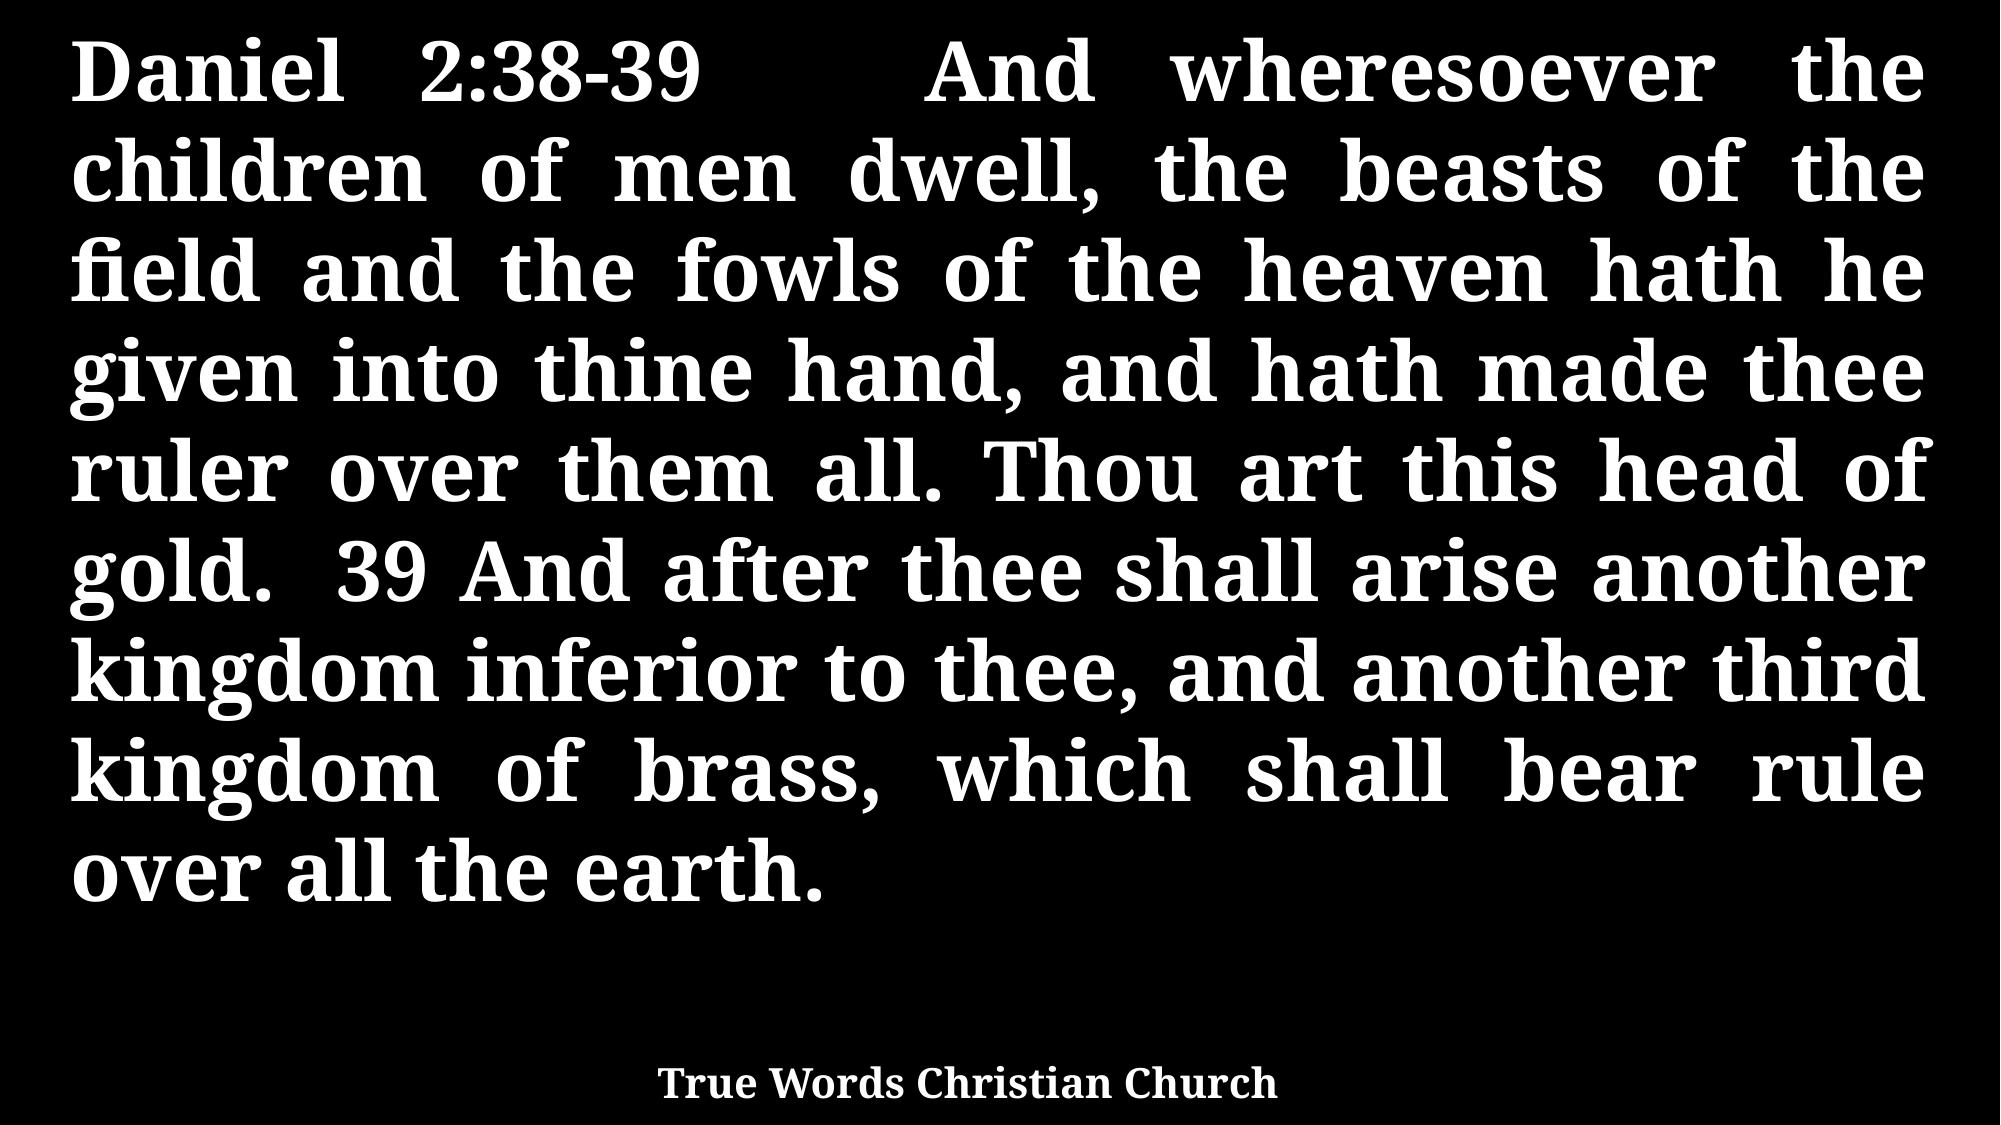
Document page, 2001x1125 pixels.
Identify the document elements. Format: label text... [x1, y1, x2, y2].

text_box True Words Christian Church [642, 1049, 1294, 1114]
text_box Daniel 2:38-39 And wheresoever the children of men dwell, the beasts of the field and the fowls of the heaven hath he given into thine hand, and hath made thee ruler over them all. Thou art this head of gold. 39 And after thee shall arise another kingdom inferior to thee, and another third kingdom of brass, which shall bear rule over all the earth. [55, 10, 1944, 926]
